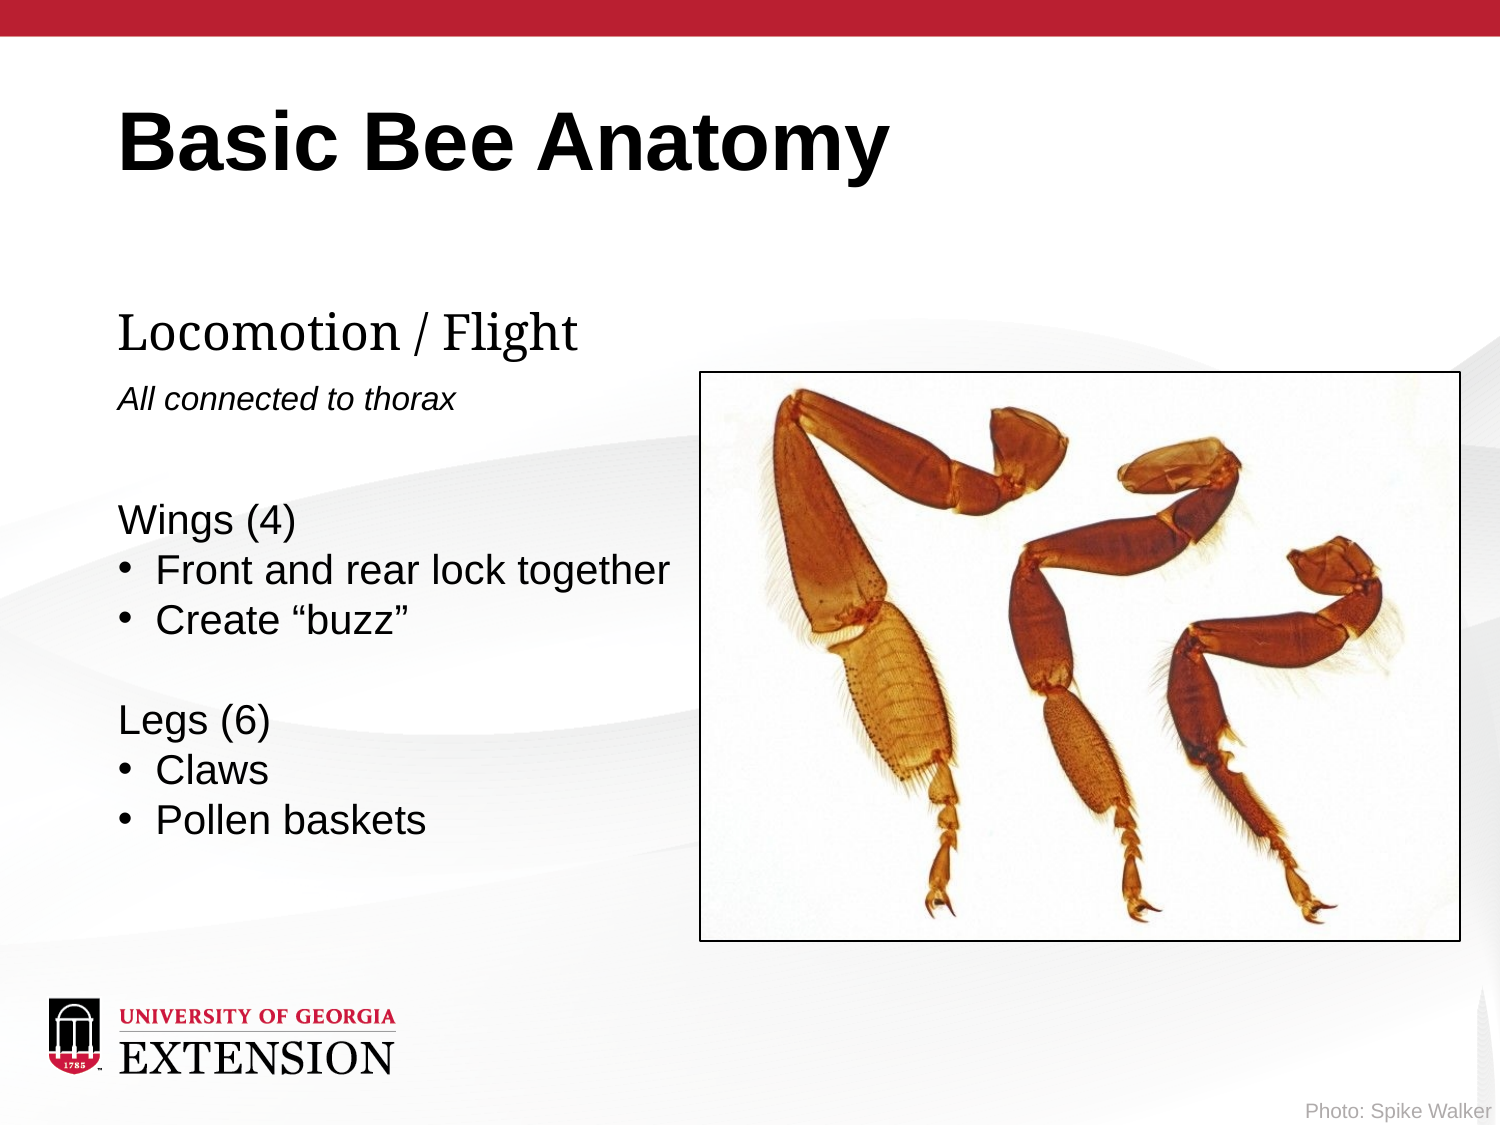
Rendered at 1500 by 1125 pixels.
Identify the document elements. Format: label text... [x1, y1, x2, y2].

title Basic Bee Anatomy [103, 91, 1397, 278]
picture [0, 0, 1500, 1125]
list Locomotion / Flight All connected to thorax Wings (4) Front and rear lock together Create “buzz” Legs (6) Claws Pollen baskets [103, 299, 724, 1014]
text_box Photo: Spike Walker [1290, 1089, 1500, 1125]
